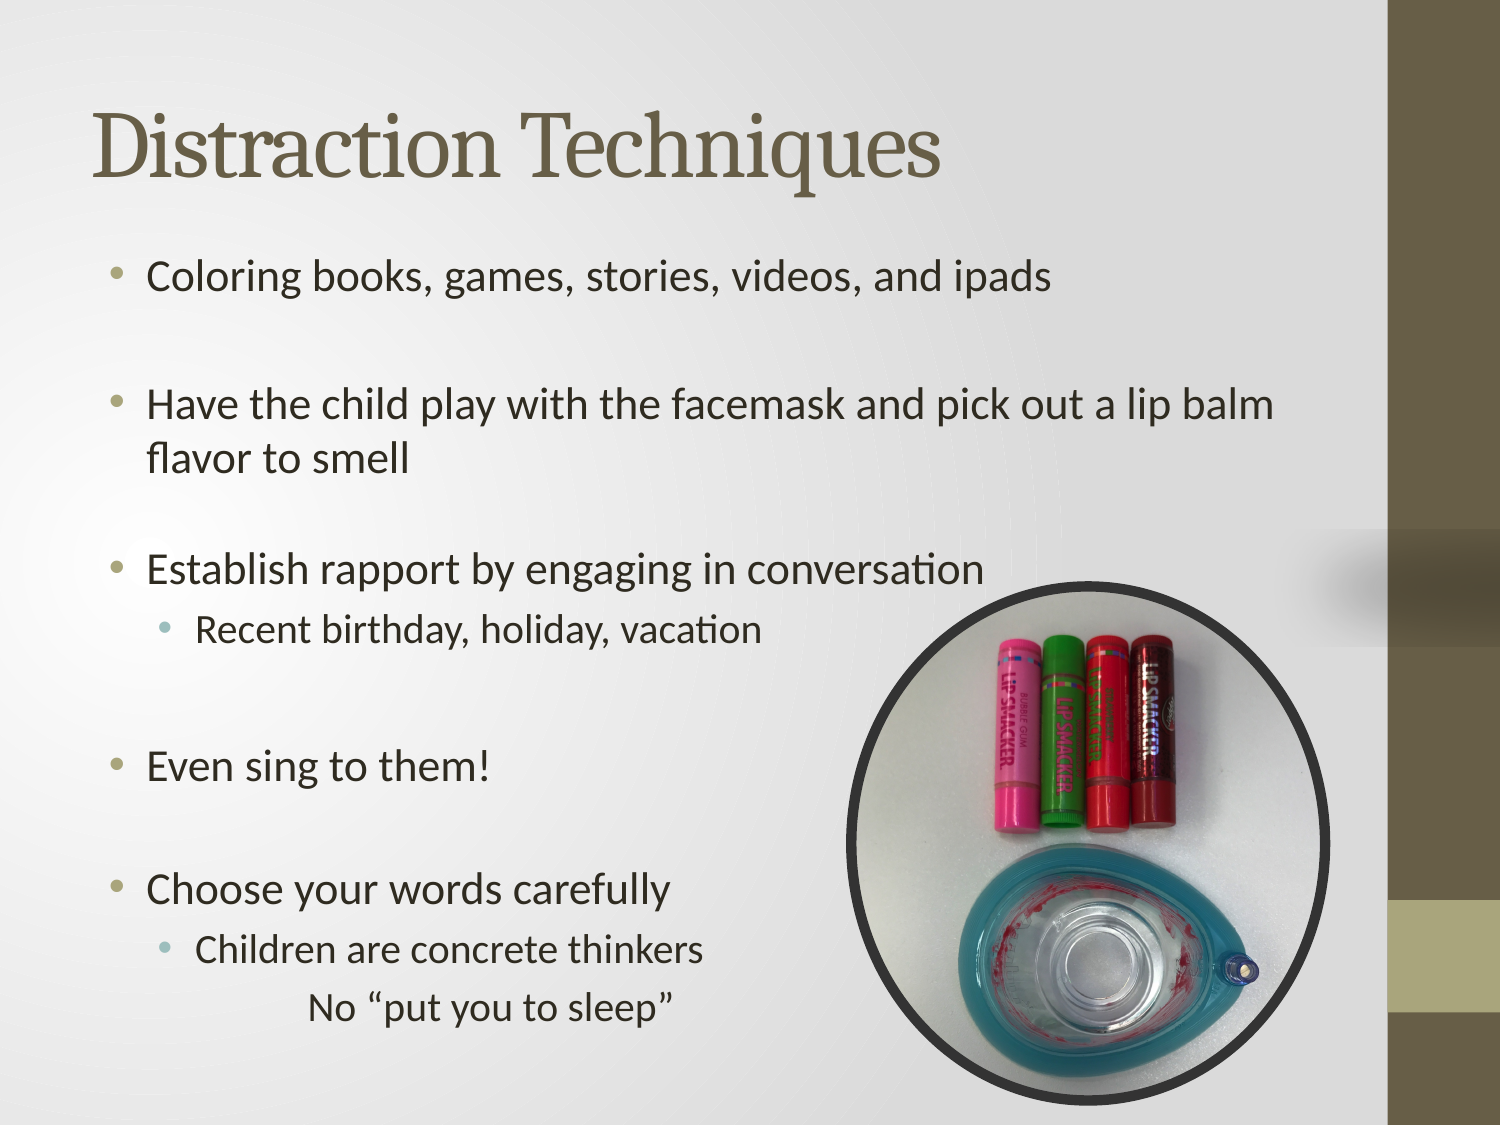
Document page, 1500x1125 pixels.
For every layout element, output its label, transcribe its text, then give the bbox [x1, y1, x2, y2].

list Coloring books, games, stories, videos, and ipads Have the child play with the facemask and pick out a lip balm flavor to smell Establish rapport by engaging in conversation Recent birthday, holiday, vacation Even sing to them! Choose your words carefully Children are concrete thinkers No “put you to sleep” [75, 237, 1325, 1101]
picture [830, 592, 1346, 1095]
title Distraction Techniques [75, 45, 1325, 233]
